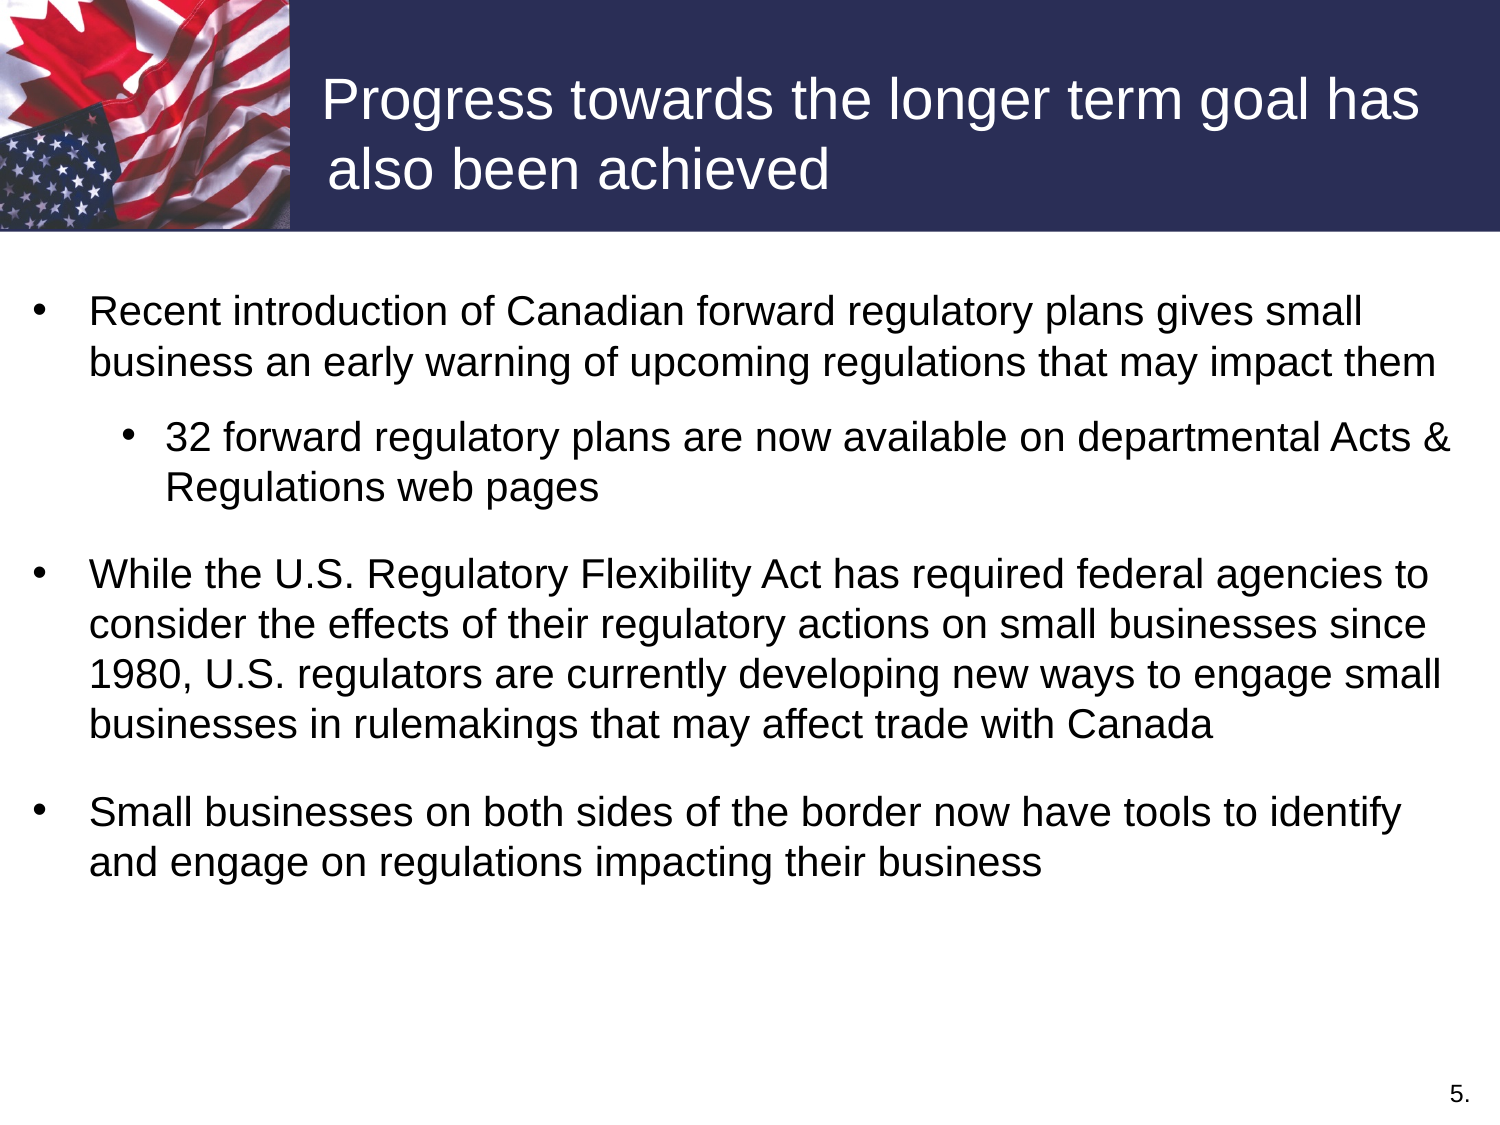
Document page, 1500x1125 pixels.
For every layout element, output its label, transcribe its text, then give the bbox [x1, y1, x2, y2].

picture [0, 0, 290, 229]
title Progress towards the longer term goal has also been achieved [312, 30, 1460, 232]
text_box Recent introduction of Canadian forward regulatory plans gives small business an early warning of upcoming regulations that may impact them 32 forward regulatory plans are now available on departmental Acts & Regulations web pages While the U.S. Regulatory Flexibility Act has required federal agencies to consider the effects of their regulatory actions on small businesses since 1980, U.S. regulators are currently developing new ways to engage small businesses in rulemakings that may affect trade with Canada Small businesses on both sides of the border now have tools to identify and engage on regulations impacting their business [17, 276, 1483, 892]
